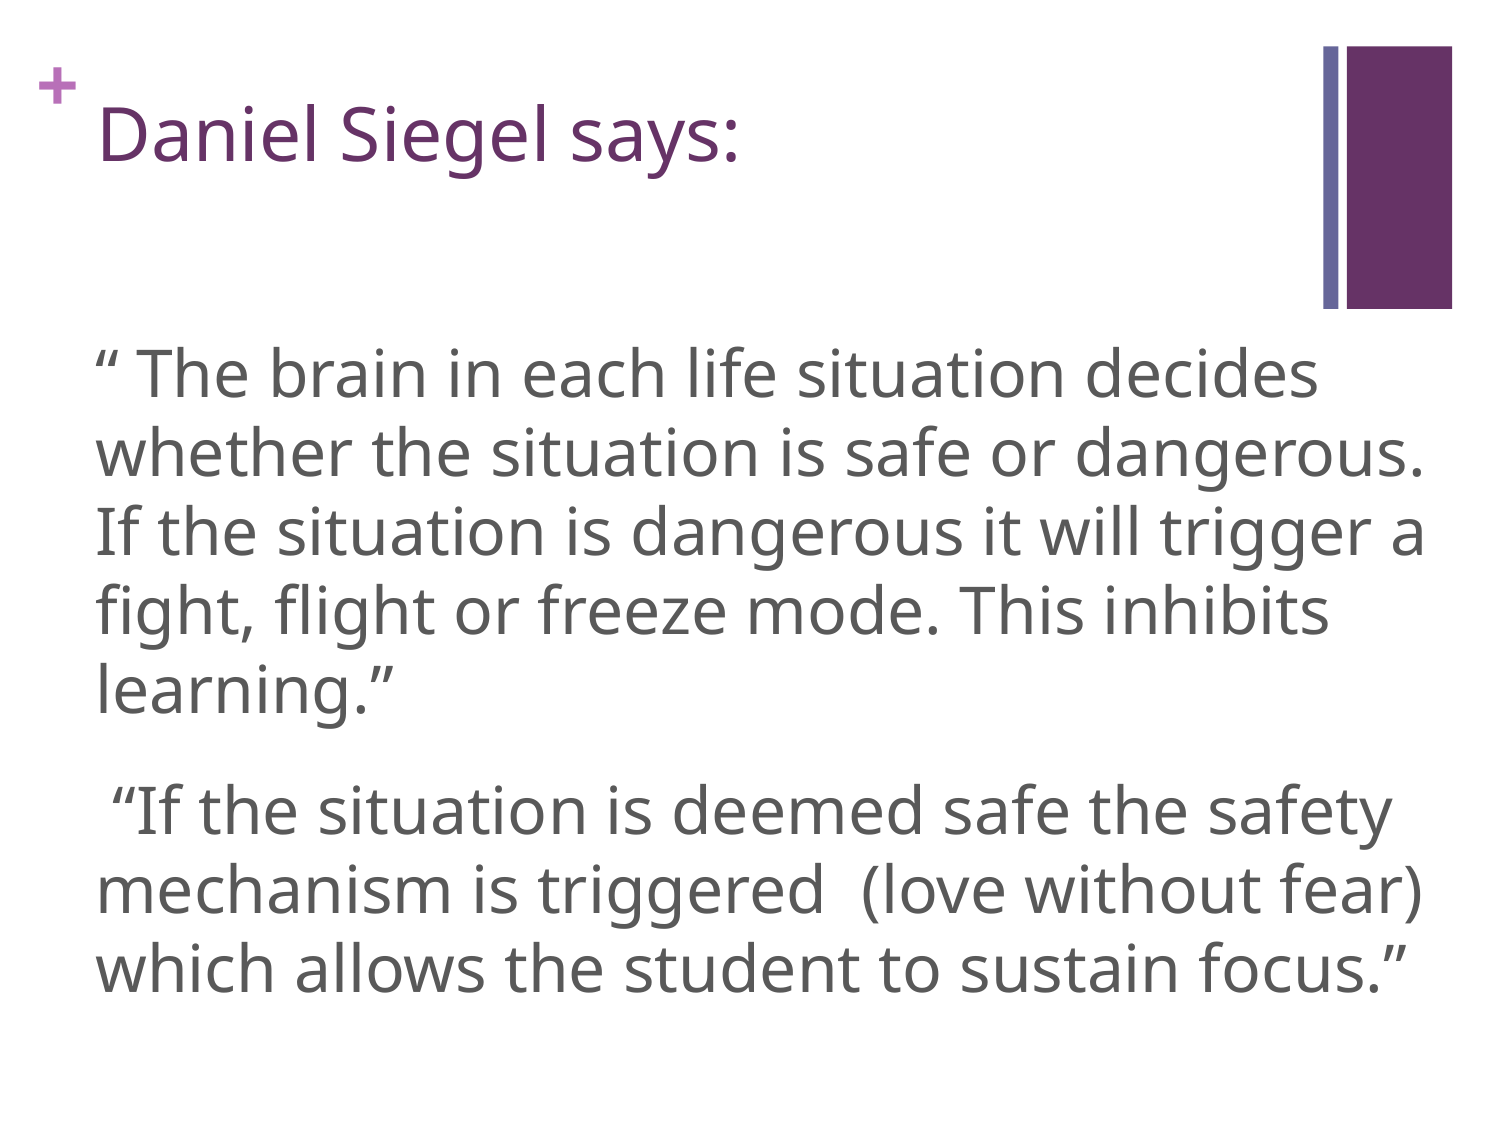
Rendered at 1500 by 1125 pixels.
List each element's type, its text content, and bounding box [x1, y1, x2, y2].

list “ The brain in each life situation decides whether the situation is safe or dangerous. If the situation is dangerous it will trigger a fight, flight or freeze mode. This inhibits learning.” “If the situation is deemed safe the safety mechanism is triggered (love without fear) which allows the student to sustain focus.” [80, 203, 1446, 1045]
title Daniel Siegel says: [81, 79, 1322, 203]
